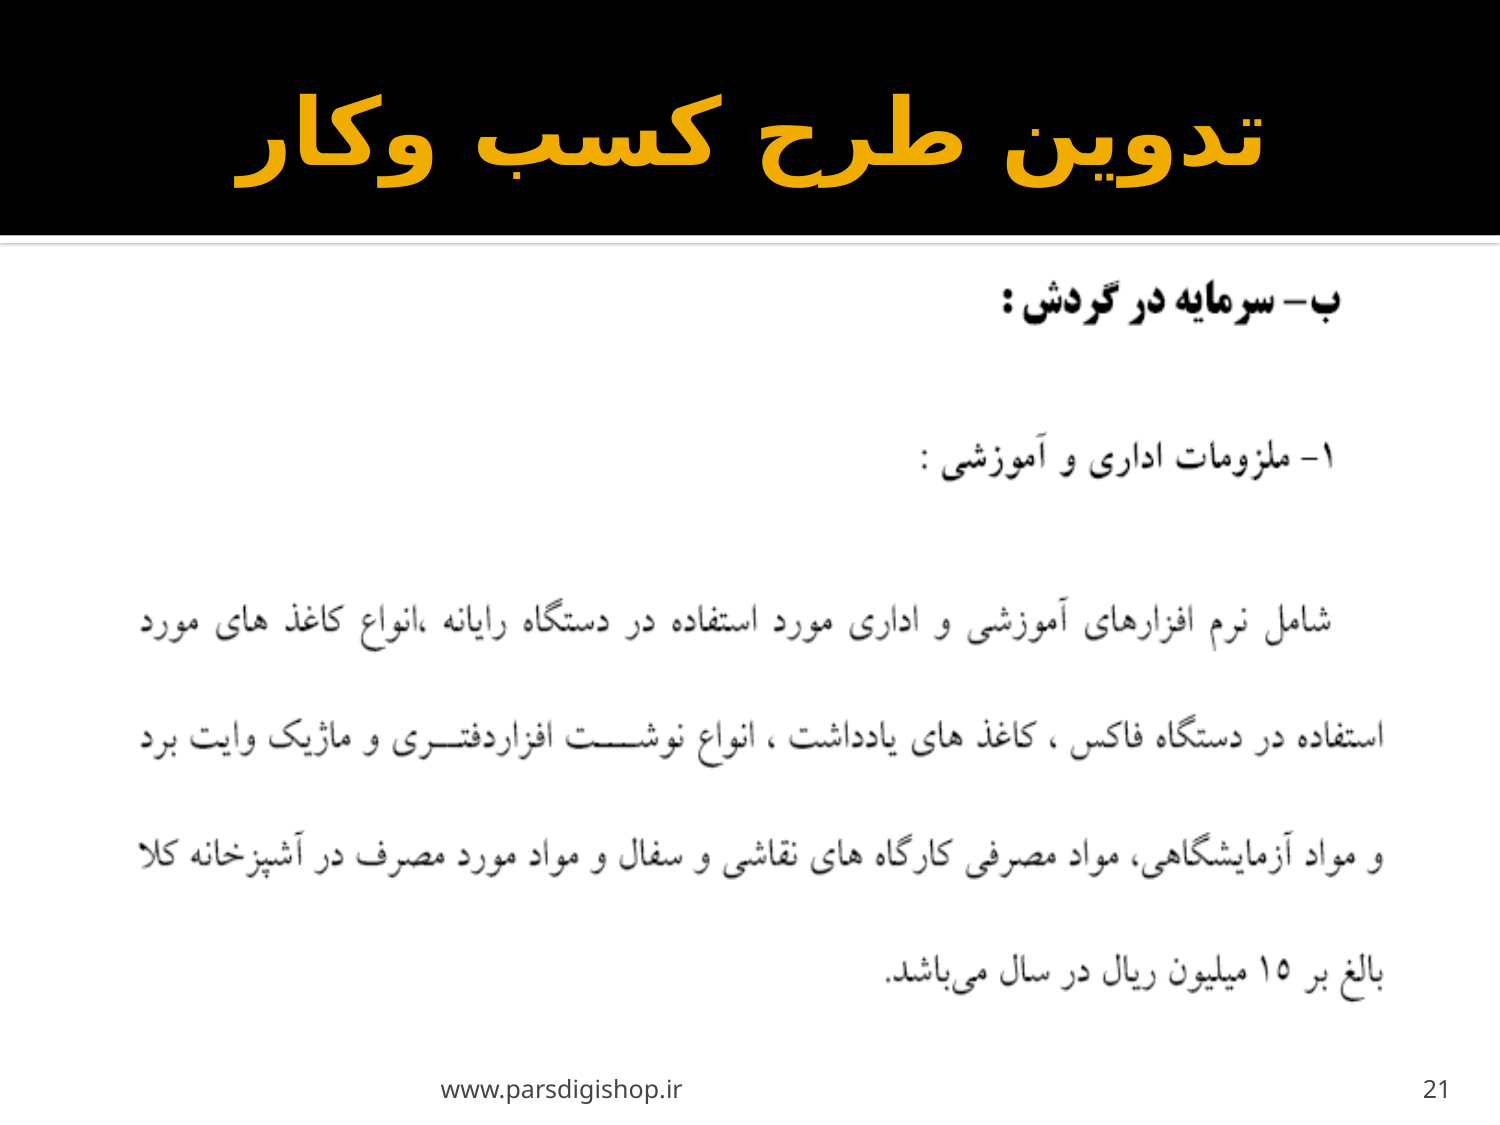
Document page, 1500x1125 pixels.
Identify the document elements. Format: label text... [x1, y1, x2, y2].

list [93, 269, 1395, 1008]
footer www.parsdigishop.ir [433, 1062, 1337, 1108]
slide_number 21 [1345, 1062, 1467, 1108]
title تدوین طرح کسب وکار [75, 25, 1425, 231]
